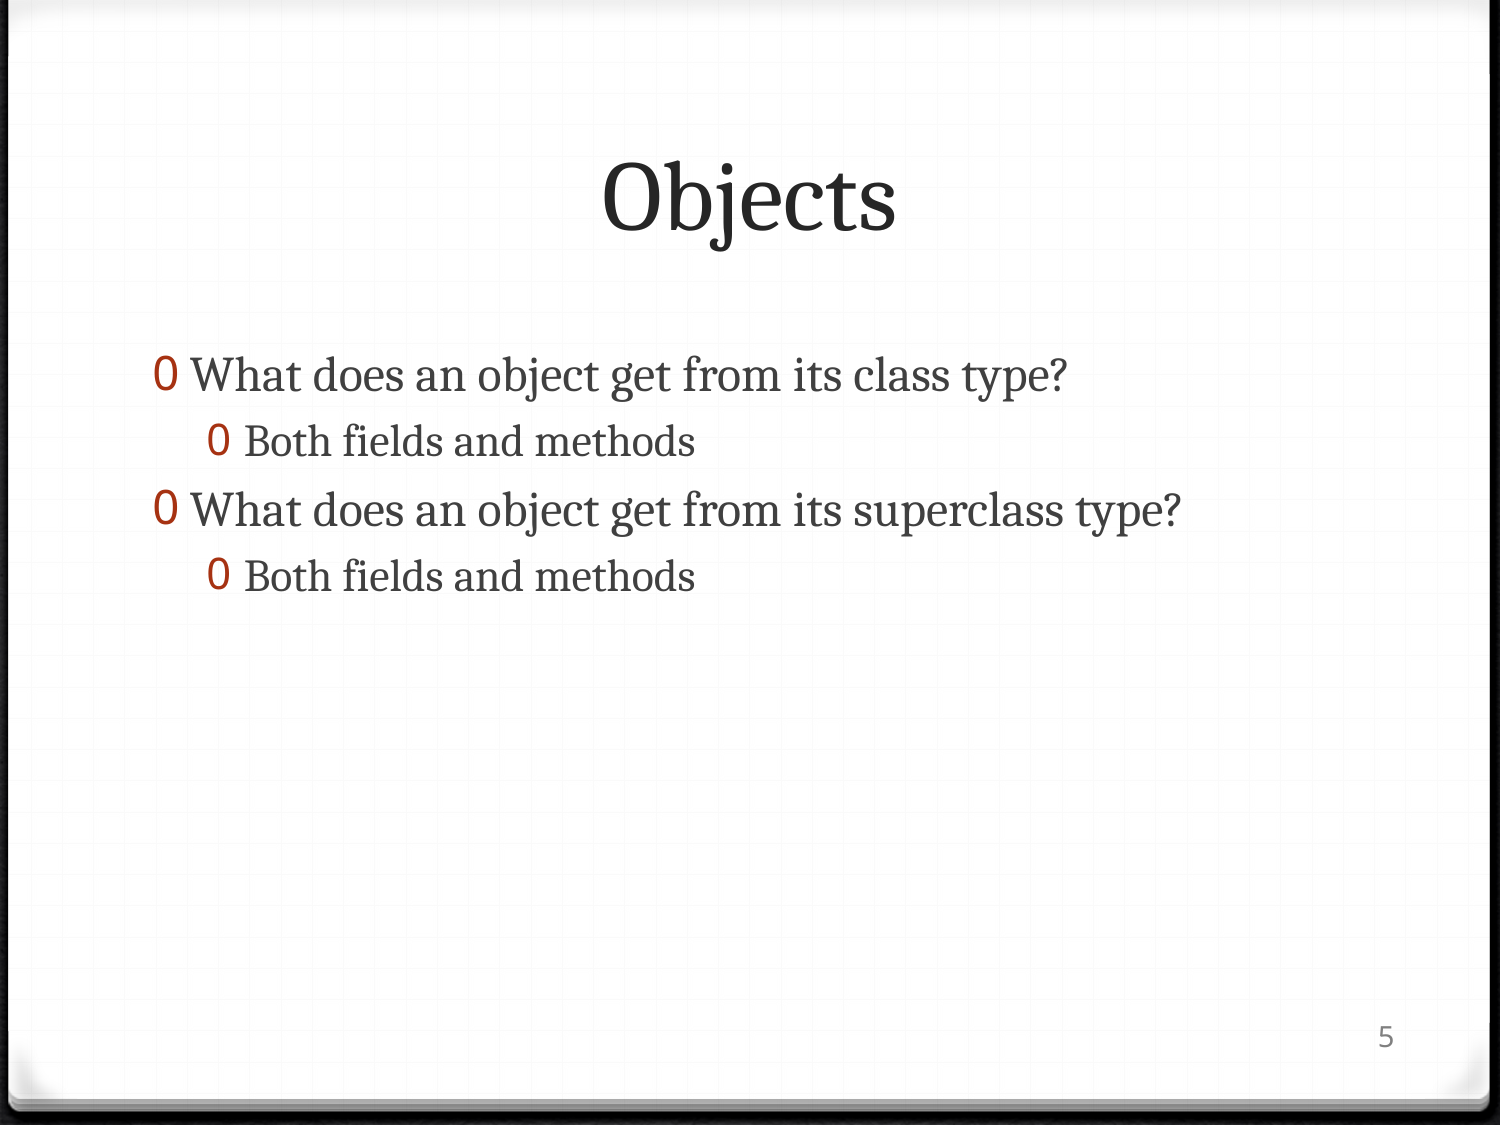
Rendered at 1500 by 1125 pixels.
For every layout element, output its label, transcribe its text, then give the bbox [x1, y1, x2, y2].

picture [0, 0, 1500, 1125]
list What does an object get from its class type? Both fields and methods What does an object get from its superclass type? Both fields and methods [137, 334, 1363, 983]
slide_number 5 [1059, 1008, 1410, 1069]
title Objects [90, 71, 1410, 309]
